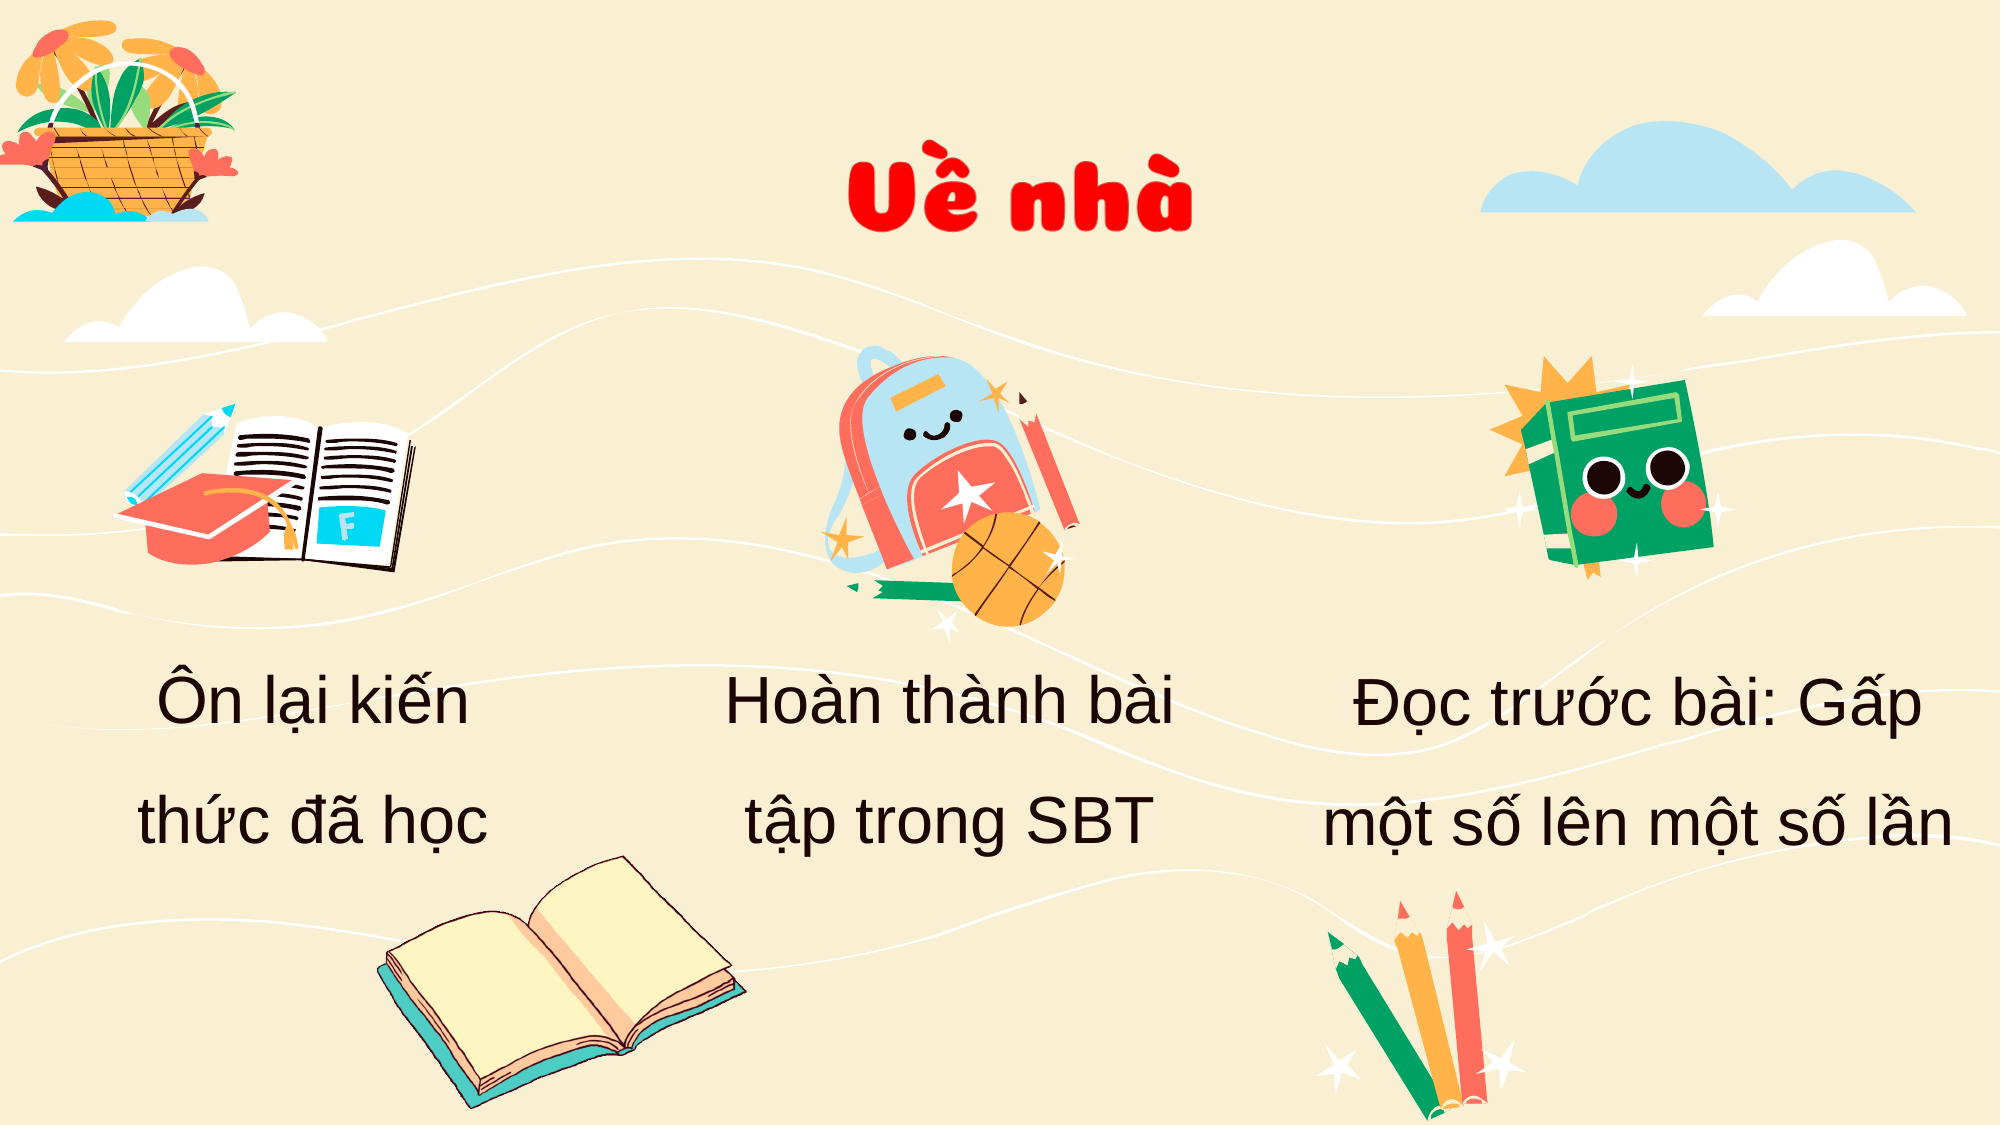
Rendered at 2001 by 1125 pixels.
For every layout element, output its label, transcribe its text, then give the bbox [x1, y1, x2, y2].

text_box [820, 345, 1080, 644]
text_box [1315, 890, 1527, 1121]
text_box Đọc trước bài: Gấp một số lên một số lần [1299, 610, 1979, 866]
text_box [0, 20, 239, 222]
picture [377, 795, 748, 1109]
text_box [1489, 355, 1735, 581]
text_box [113, 403, 417, 573]
text_box Hoàn thành bài tập trong SBT [700, 609, 1201, 864]
text_box Ôn lại kiến thức đã học [113, 609, 514, 864]
picture [784, 109, 1257, 322]
